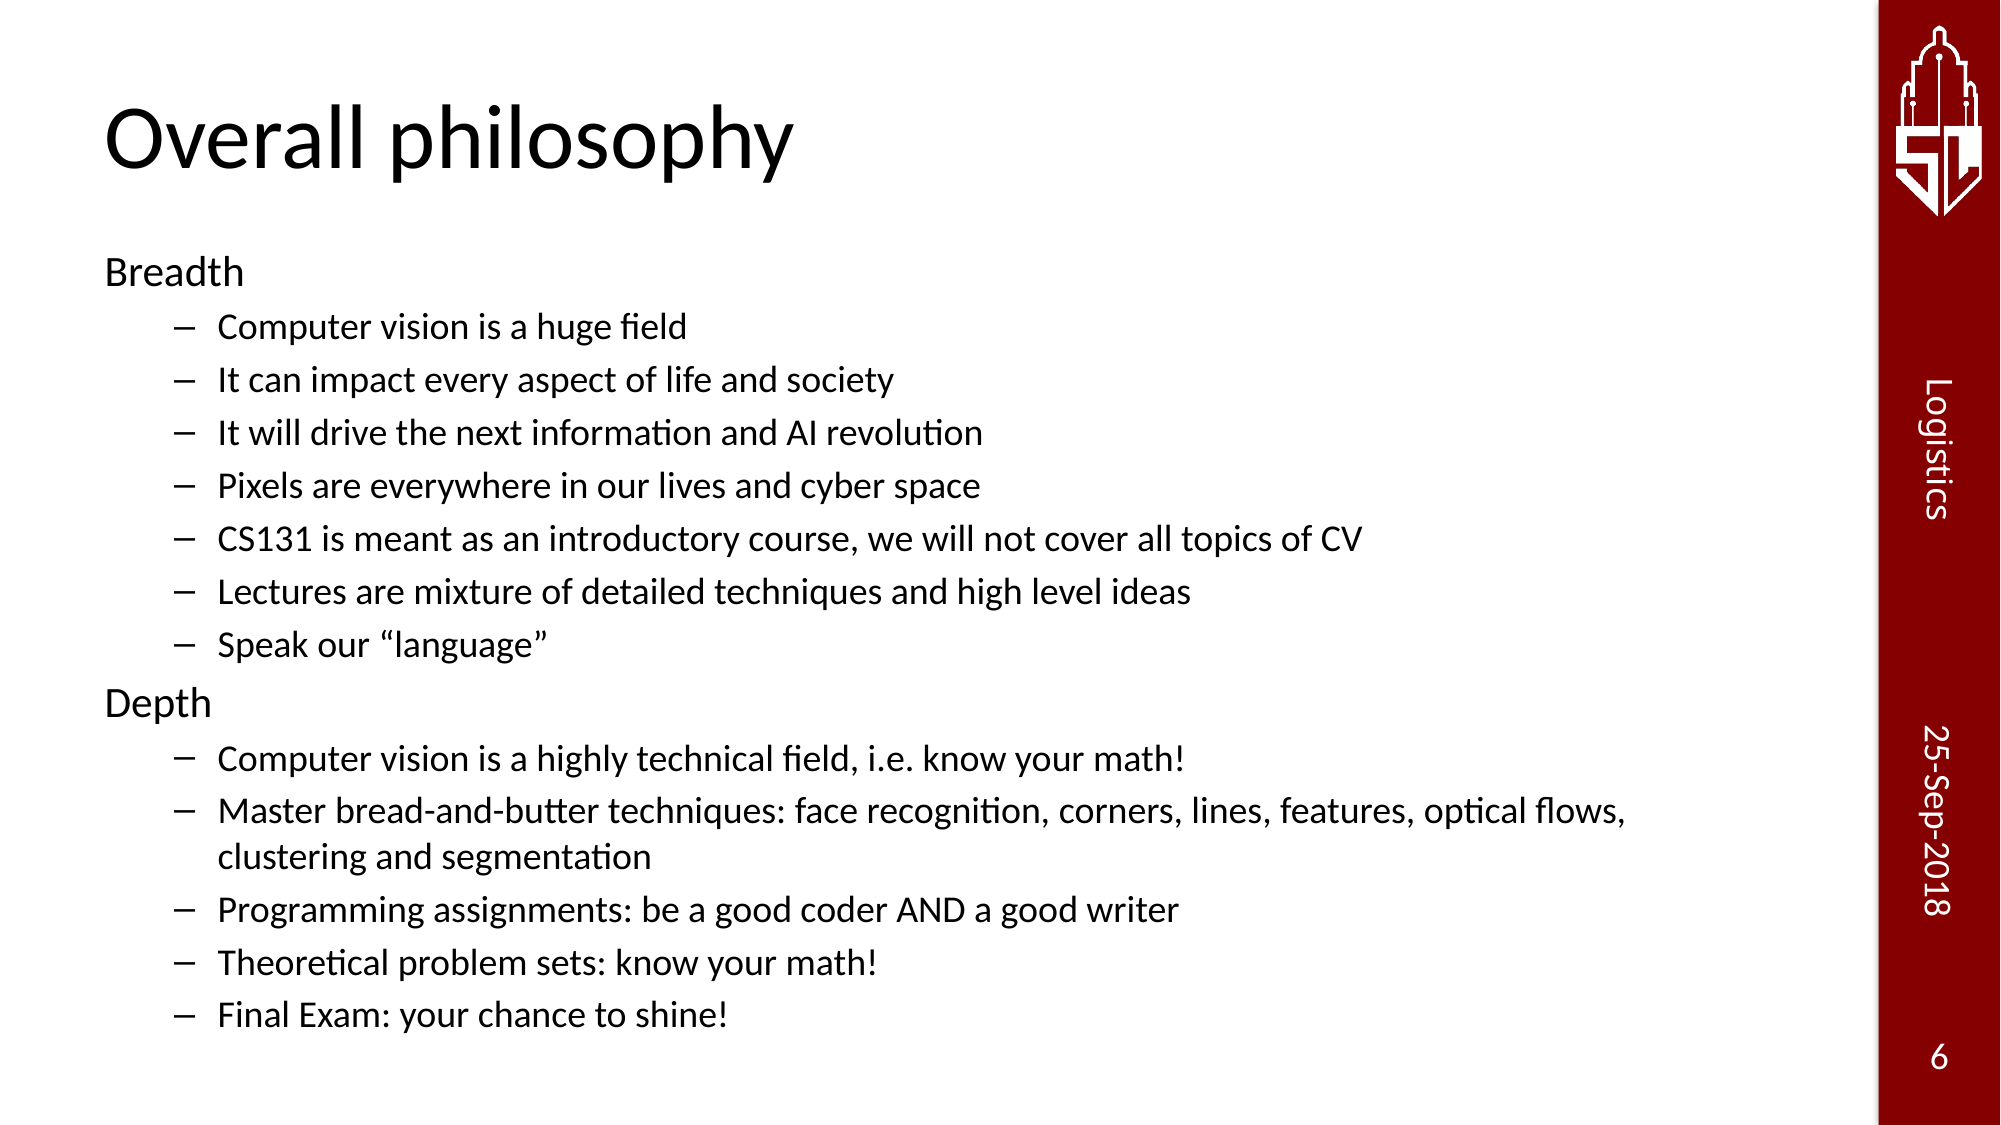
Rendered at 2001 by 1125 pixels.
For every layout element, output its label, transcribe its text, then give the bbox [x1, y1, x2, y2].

title Overall philosophy [89, 60, 1755, 203]
list Breadth Computer vision is a huge field It can impact every aspect of life and society It will drive the next information and AI revolution Pixels are everywhere in our lives and cyber space CS131 is meant as an introductory course, we will not cover all topics of CV Lectures are mixture of detailed techniques and high level ideas Speak our “language” Depth Computer vision is a highly technical field, i.e. know your math! Master bread-and-butter techniques: face recognition, corners, lines, features, optical flows, clustering and segmentation Programming assignments: be a good coder AND a good writer Theoretical problem sets: know your math! Final Exam: your chance to shine! [89, 235, 1755, 1053]
picture [1896, 25, 1982, 217]
